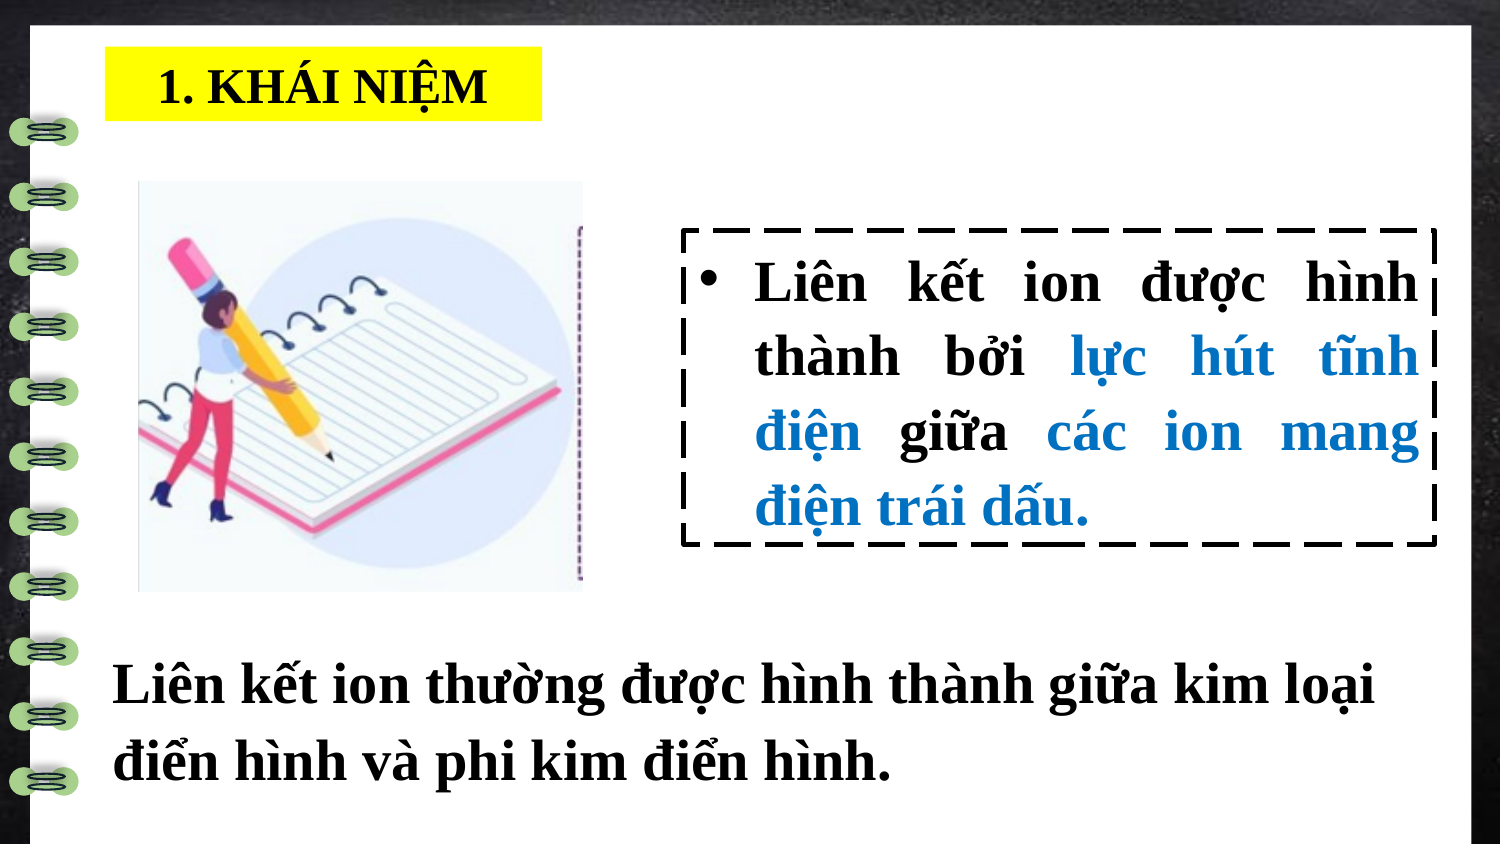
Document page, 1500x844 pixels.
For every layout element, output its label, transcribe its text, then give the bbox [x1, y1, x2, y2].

picture [0, 0, 1500, 844]
picture [137, 181, 583, 592]
text_box Liên kết ion thường được hình thành giữa kim loại điển hình và phi kim điển hình. [98, 630, 1452, 800]
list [482, 224, 1018, 760]
text_box [29, 24, 1472, 844]
text_box Liên kết ion được hình thành bởi lực hút tĩnh điện giữa các ion mang điện trái dấu. [1018, 230, 1435, 545]
text_box 1. KHÁI NIỆM [104, 46, 543, 122]
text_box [9, 117, 79, 796]
